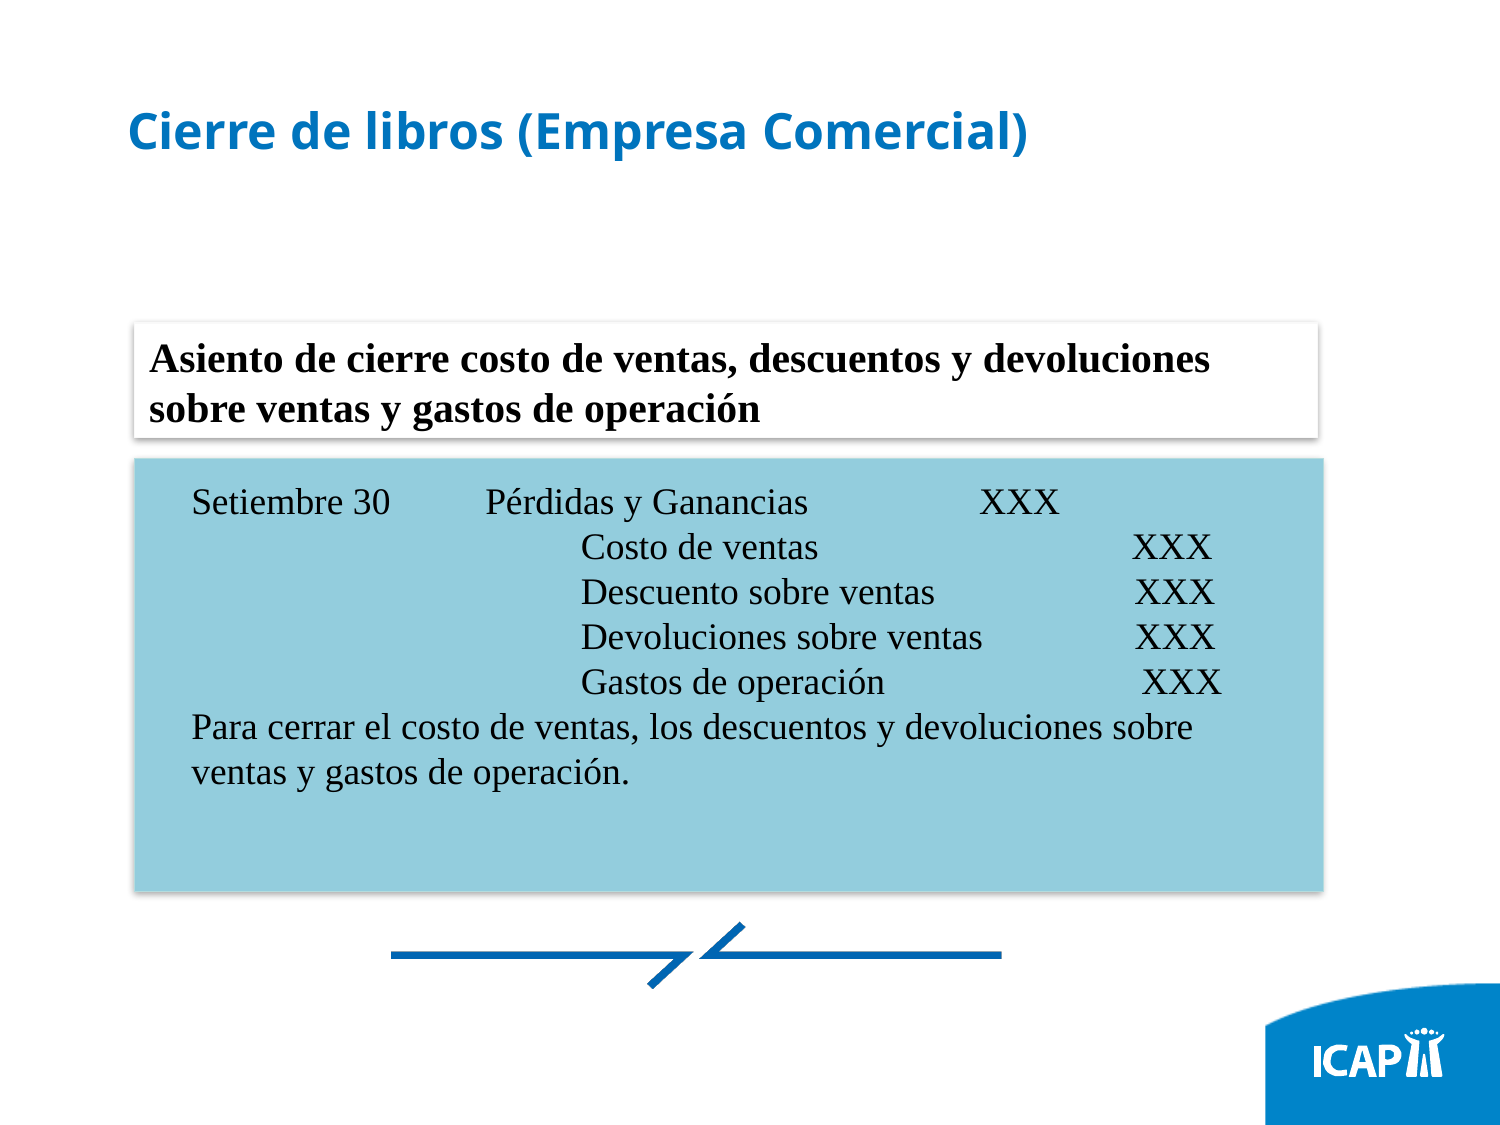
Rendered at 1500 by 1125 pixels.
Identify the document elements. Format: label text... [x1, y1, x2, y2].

title Cierre de libros (Empresa Comercial) [112, 36, 1318, 224]
text_box [134, 458, 1324, 892]
picture [383, 910, 1009, 1000]
text_box Asiento de cierre costo de ventas, descuentos y devoluciones sobre ventas y gastos de operación [134, 322, 1318, 438]
text_box Setiembre 30 Pérdidas y Ganancias XXX Costo de ventas XXX Descuento sobre ventas XXX Devoluciones sobre ventas XXX Gastos de operación XXX Para cerrar el costo de ventas, los descuentos y devoluciones sobre ventas y gastos de operación. [176, 469, 1296, 800]
